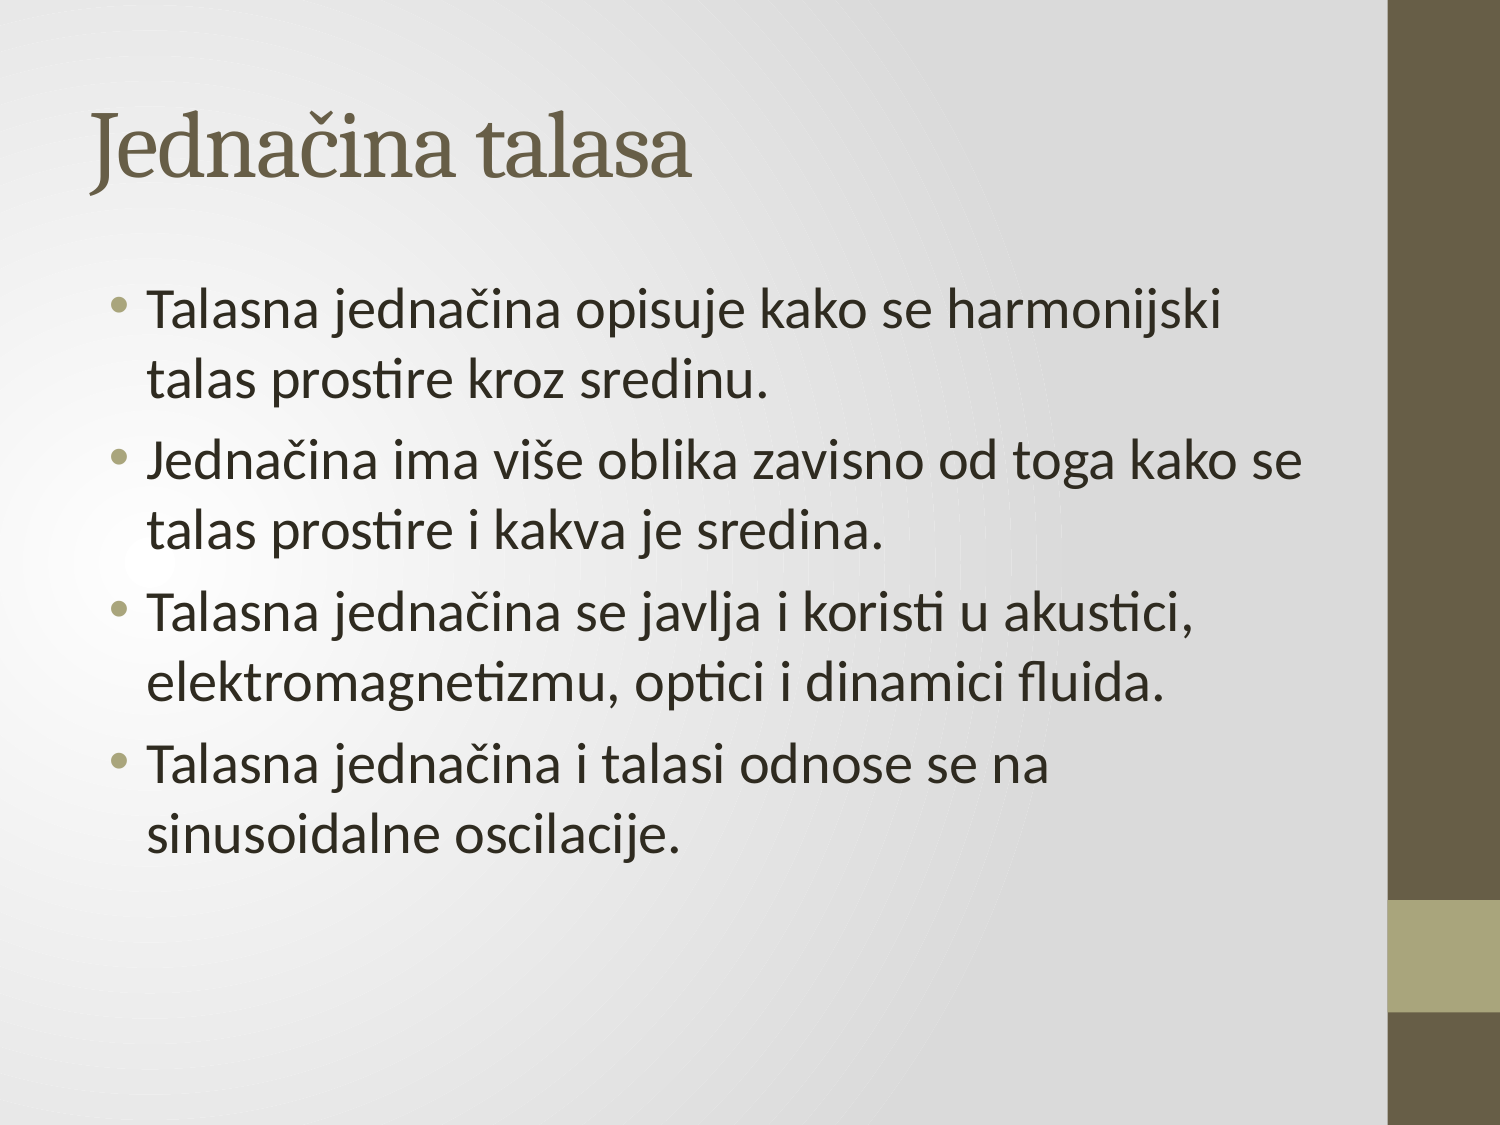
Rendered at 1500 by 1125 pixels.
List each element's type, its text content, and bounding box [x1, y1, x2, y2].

title Jednačina talasa [75, 45, 1325, 233]
list Talasna jednačina opisuje kako se harmonijski talas prostire kroz sredinu. Jednačina ima više oblika zavisno od toga kako se talas prostire i kakva je sredina. Talasna jednačina se javlja i koristi u akustici, elektromagnetizmu, optici i dinamici fluida. Talasna jednačina i talasi odnose se na sinusoidalne oscilacije. [75, 262, 1325, 1050]
